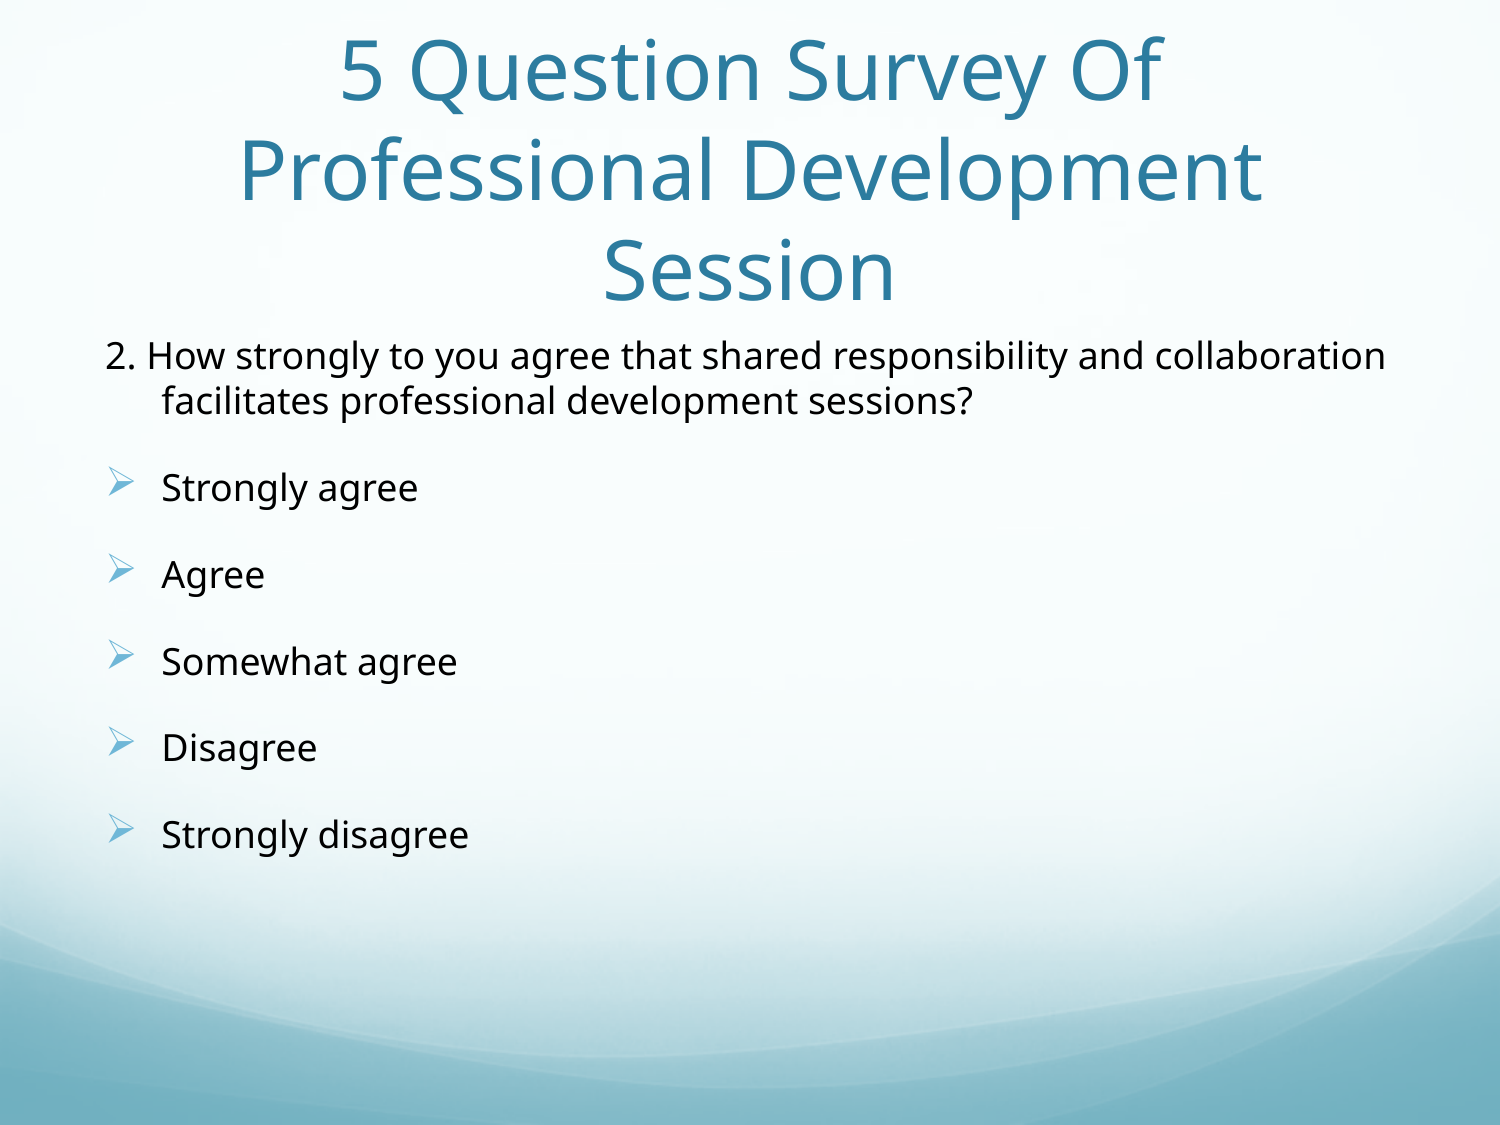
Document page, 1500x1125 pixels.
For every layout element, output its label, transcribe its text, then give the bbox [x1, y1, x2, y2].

title 5 Question Survey Of Professional Development Session [90, 37, 1412, 324]
list 2. How strongly to you agree that shared responsibility and collaboration facilitates professional development sessions? Strongly agree Agree Somewhat agree Disagree Strongly disagree [90, 324, 1438, 1038]
